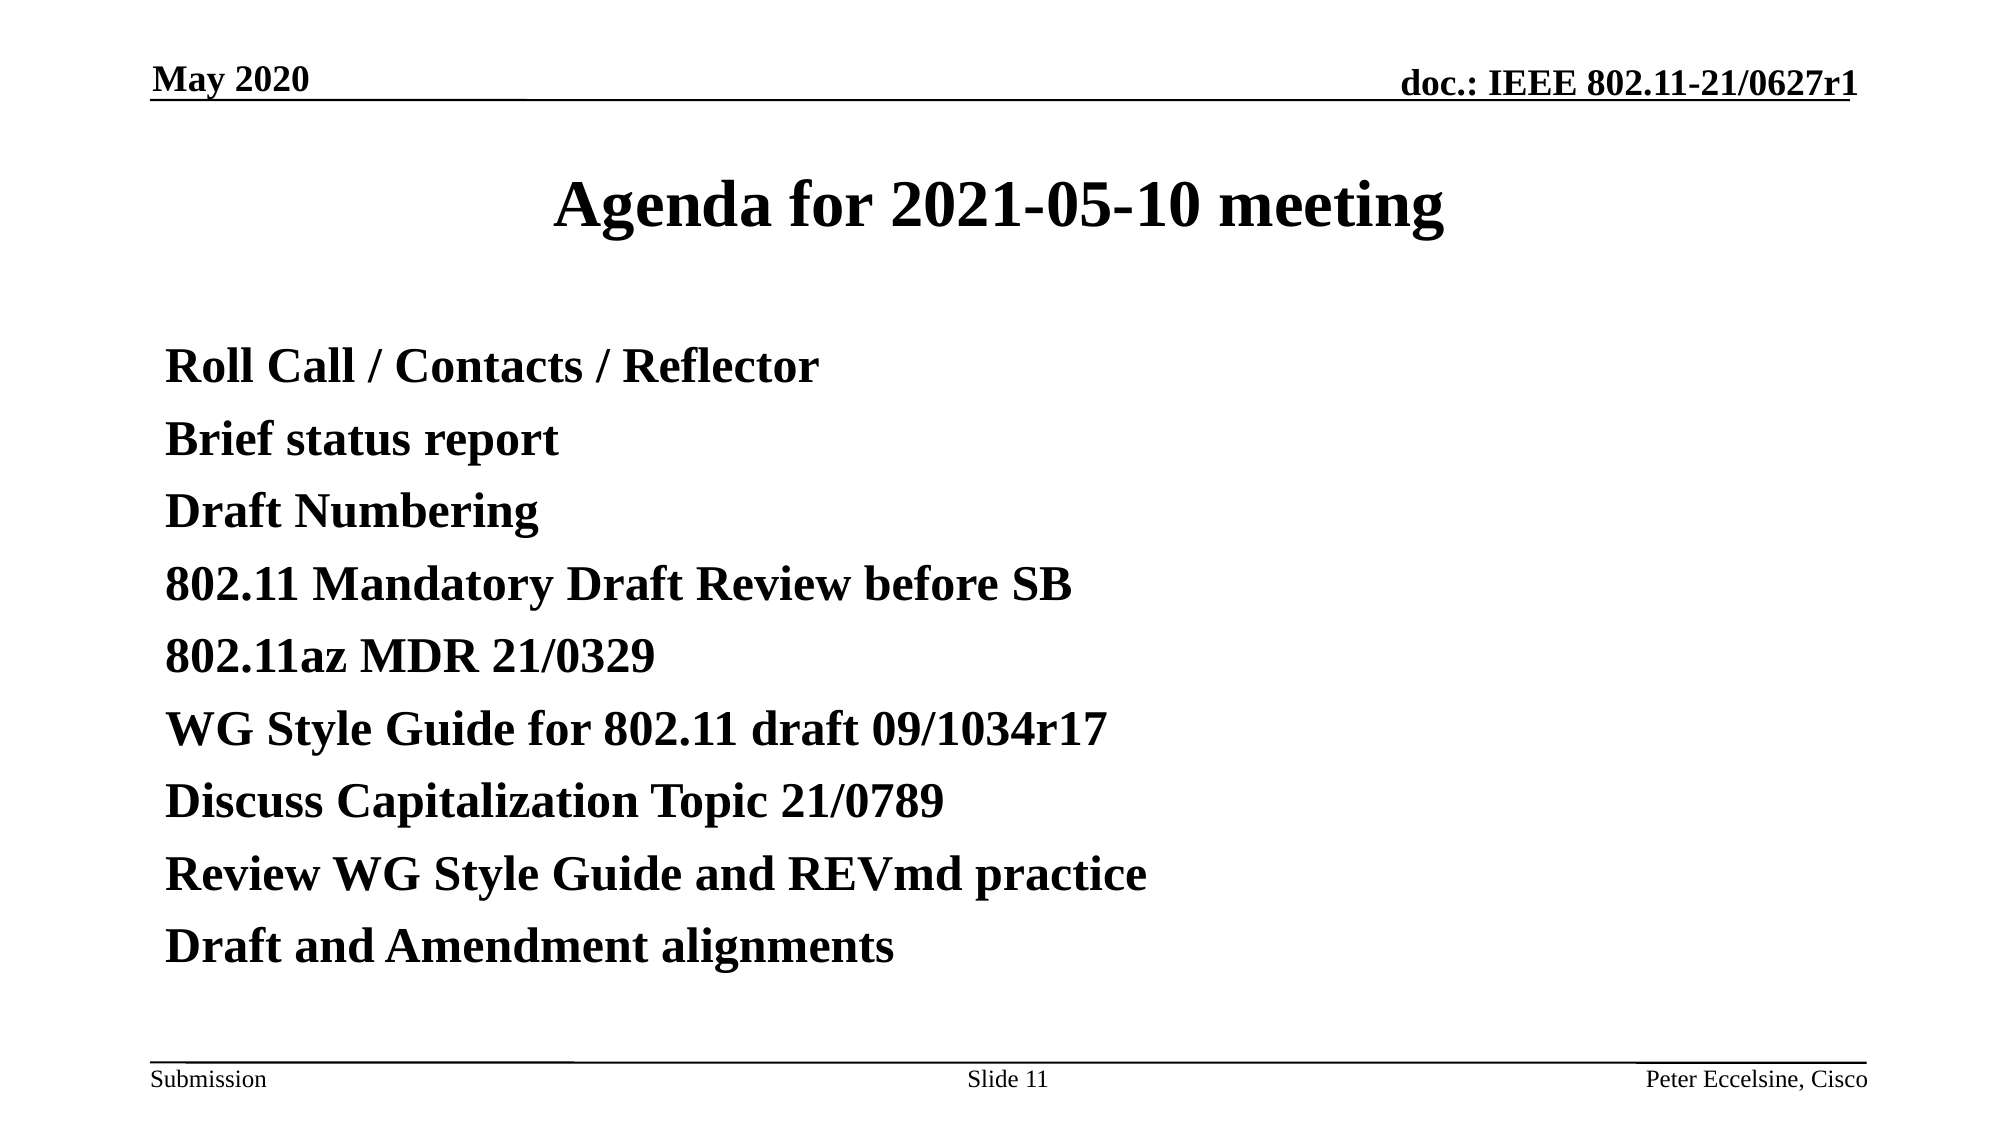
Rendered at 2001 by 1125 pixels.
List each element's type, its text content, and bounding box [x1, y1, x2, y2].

slide_number Slide 11 [950, 1061, 1067, 1123]
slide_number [152, 54, 563, 100]
list Roll Call / Contacts / Reflector Brief status report Draft Numbering 802.11 Mandatory Draft Review before SB 802.11az MDR 21/0329 WG Style Guide for 802.11 draft 09/1034r17 Discuss Capitalization Topic 21/0789 Review WG Style Guide and REVmd practice Draft and Amendment alignments [149, 324, 1850, 1000]
footer Peter Eccelsine, Cisco [1171, 1061, 1869, 1093]
title Agenda for 2021-05-10 meeting [149, 112, 1850, 288]
